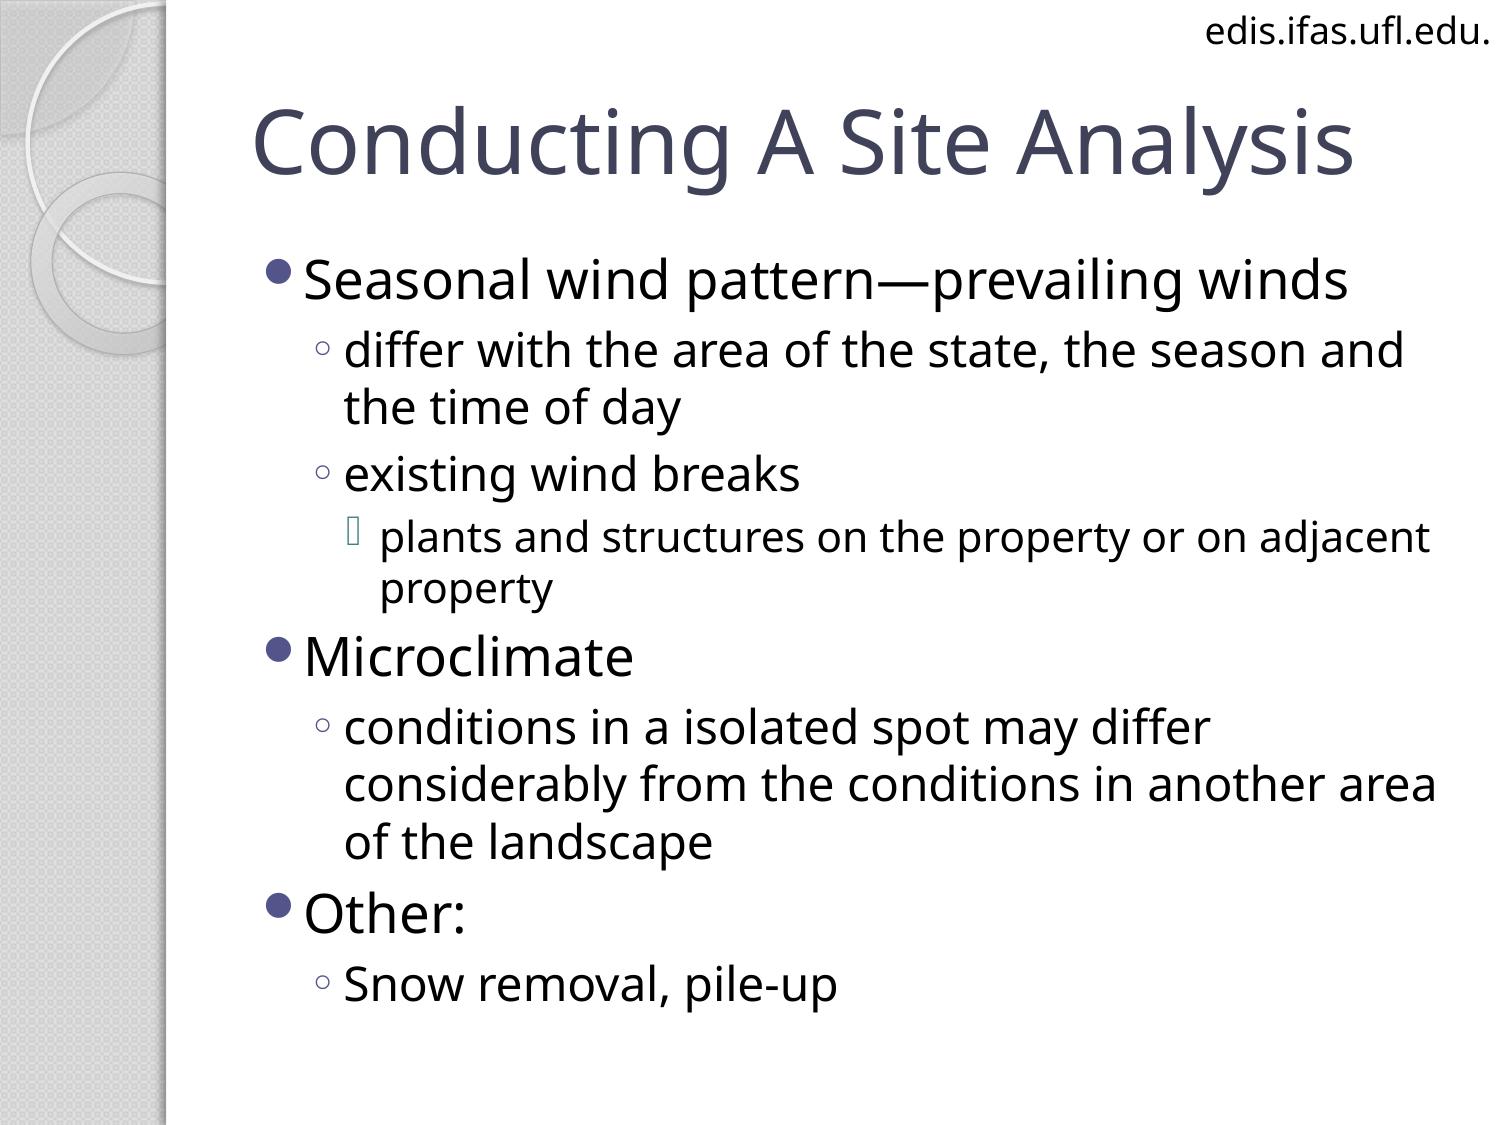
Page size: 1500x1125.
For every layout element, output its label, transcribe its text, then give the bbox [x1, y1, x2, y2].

text_box edis.ifas.ufl.edu. [1189, 0, 1500, 60]
title Conducting A Site Analysis [235, 45, 1466, 233]
list Seasonal wind pattern—prevailing winds differ with the area of the state, the season and the time of day existing wind breaks plants and structures on the property or on adjacent property Microclimate conditions in a isolated spot may differ considerably from the conditions in another area of the landscape Other: Snow removal, pile-up [235, 237, 1466, 1025]
